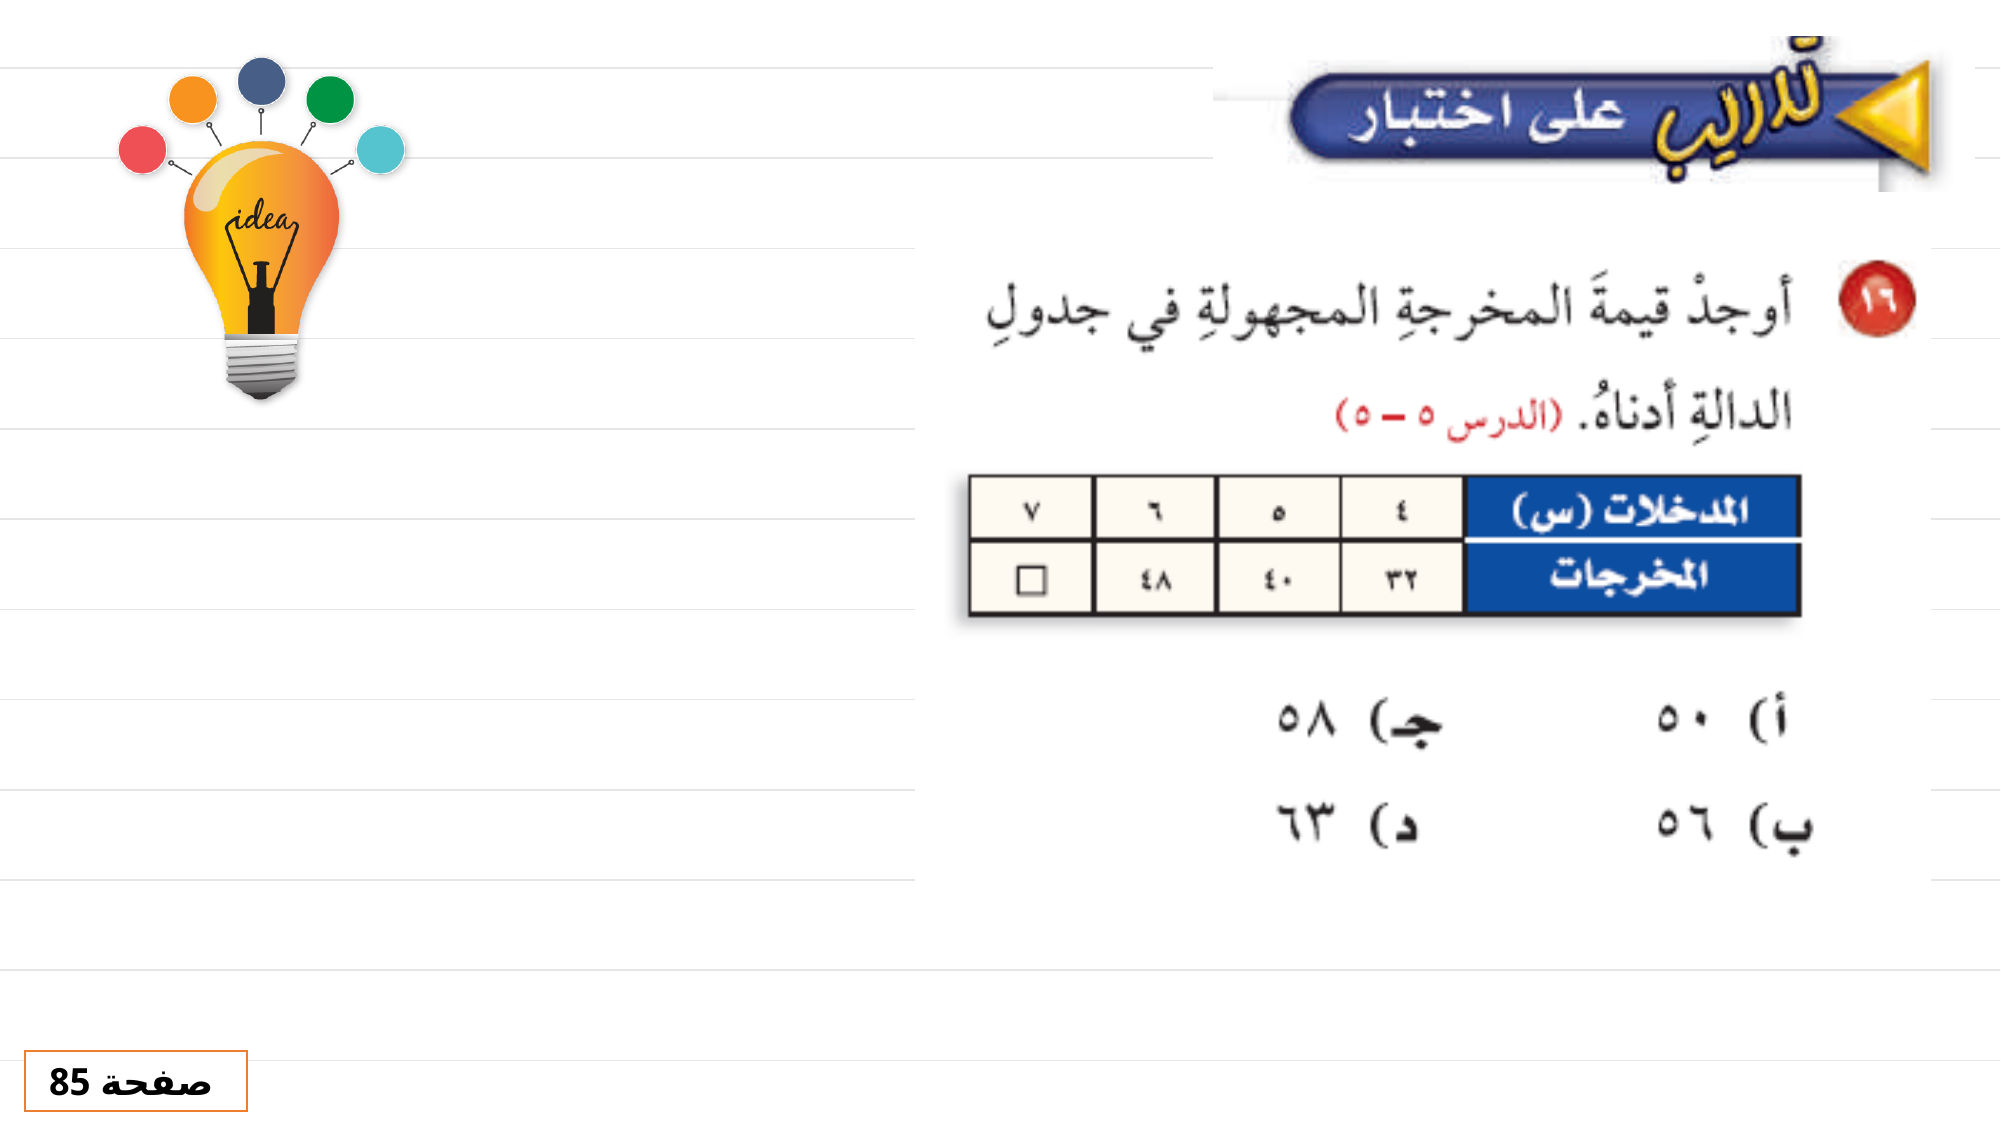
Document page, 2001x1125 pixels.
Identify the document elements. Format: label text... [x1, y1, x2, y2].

picture [109, 48, 417, 413]
picture [1213, 36, 1975, 192]
text_box صفحة 85 [24, 1050, 248, 1112]
picture [915, 230, 1931, 895]
